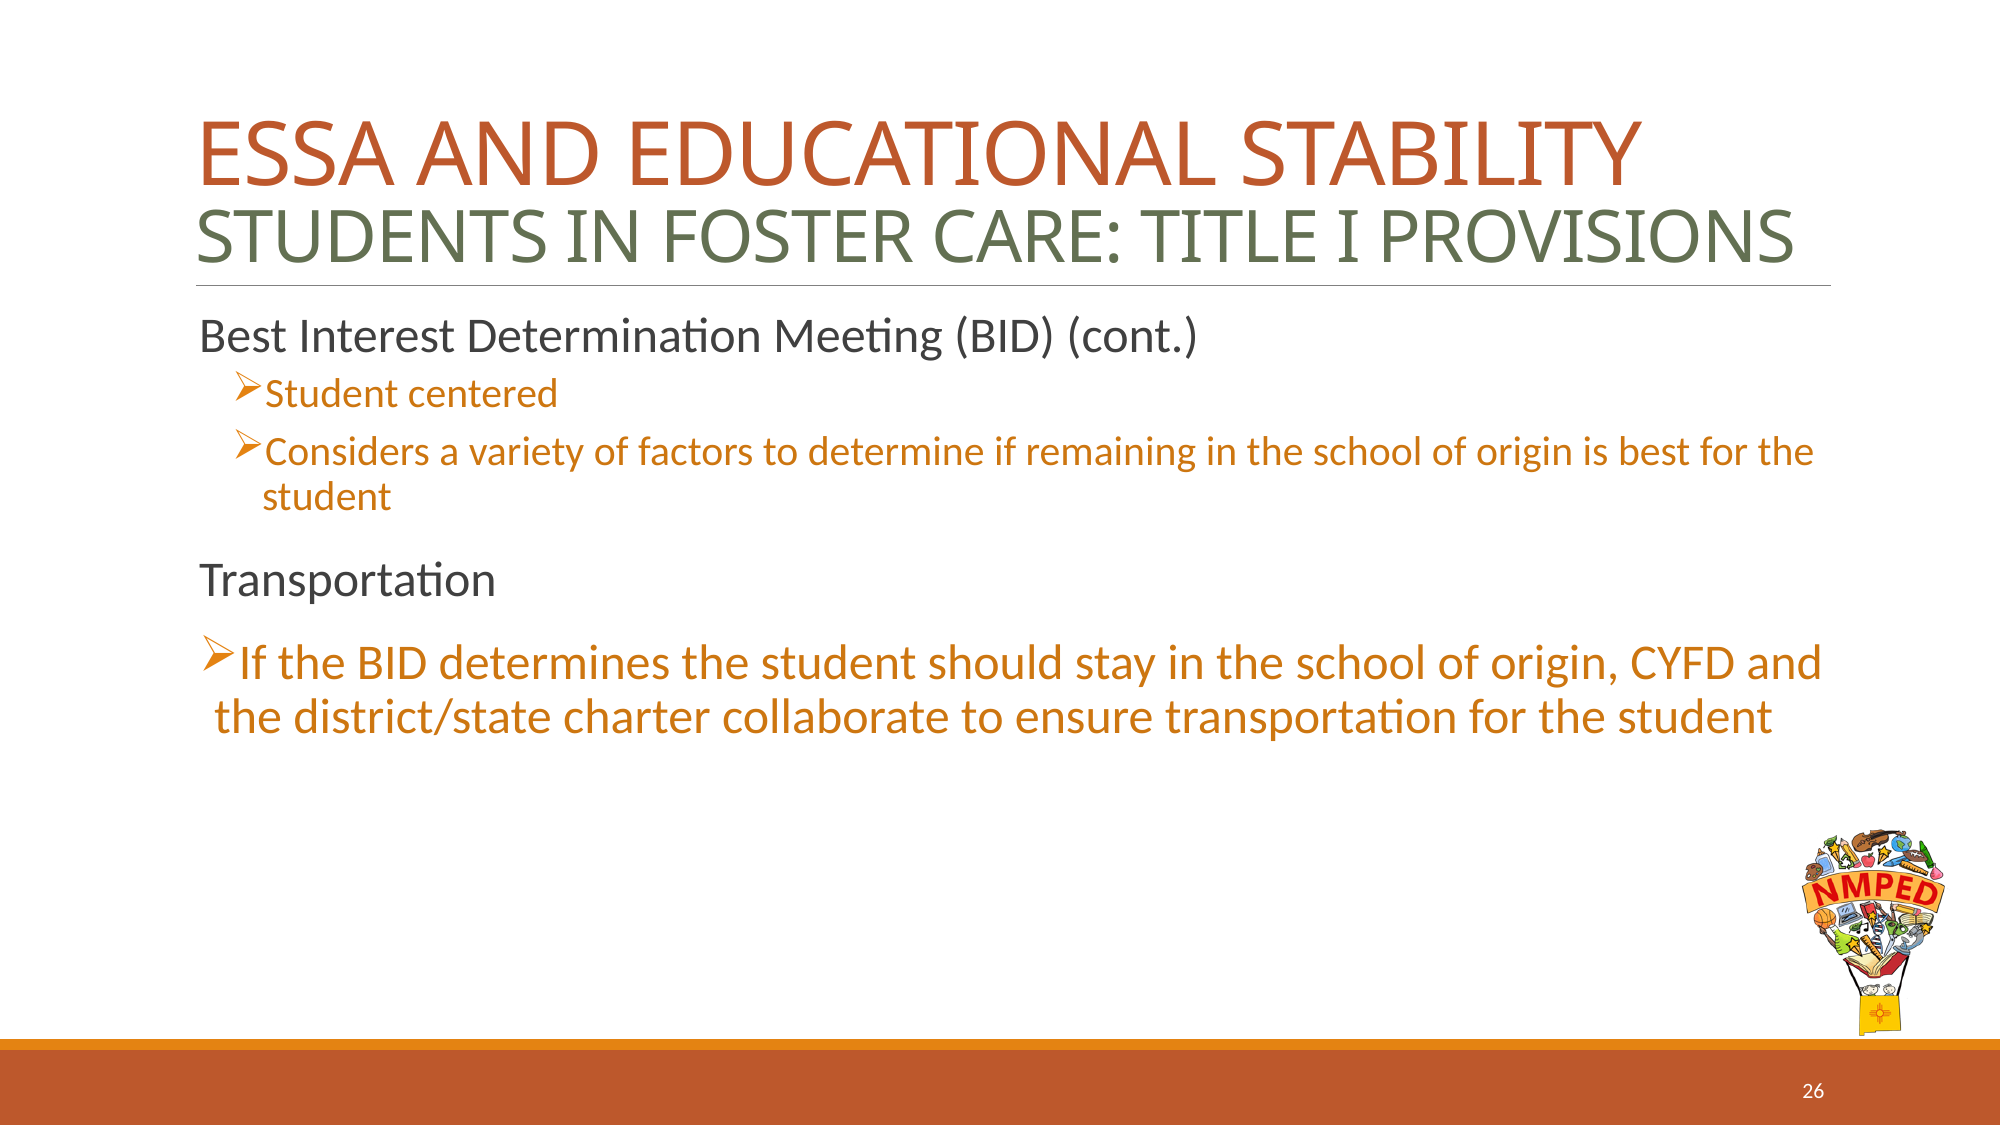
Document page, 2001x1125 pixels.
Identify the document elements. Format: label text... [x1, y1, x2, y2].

picture [1796, 820, 1956, 1040]
list Best Interest Determination Meeting (BID) (cont.) Student centered Considers a variety of factors to determine if remaining in the school of origin is best for the student Transportation If the BID determines the student should stay in the school of origin, CYFD and the district/state charter collaborate to ensure transportation for the student [199, 301, 1850, 962]
slide_number 26 [1624, 1059, 1840, 1120]
title ESSA AND EDUCATIONAL STABILITY STUDENTS IN FOSTER CARE: TITLE I PROVISIONS [180, 47, 1830, 285]
